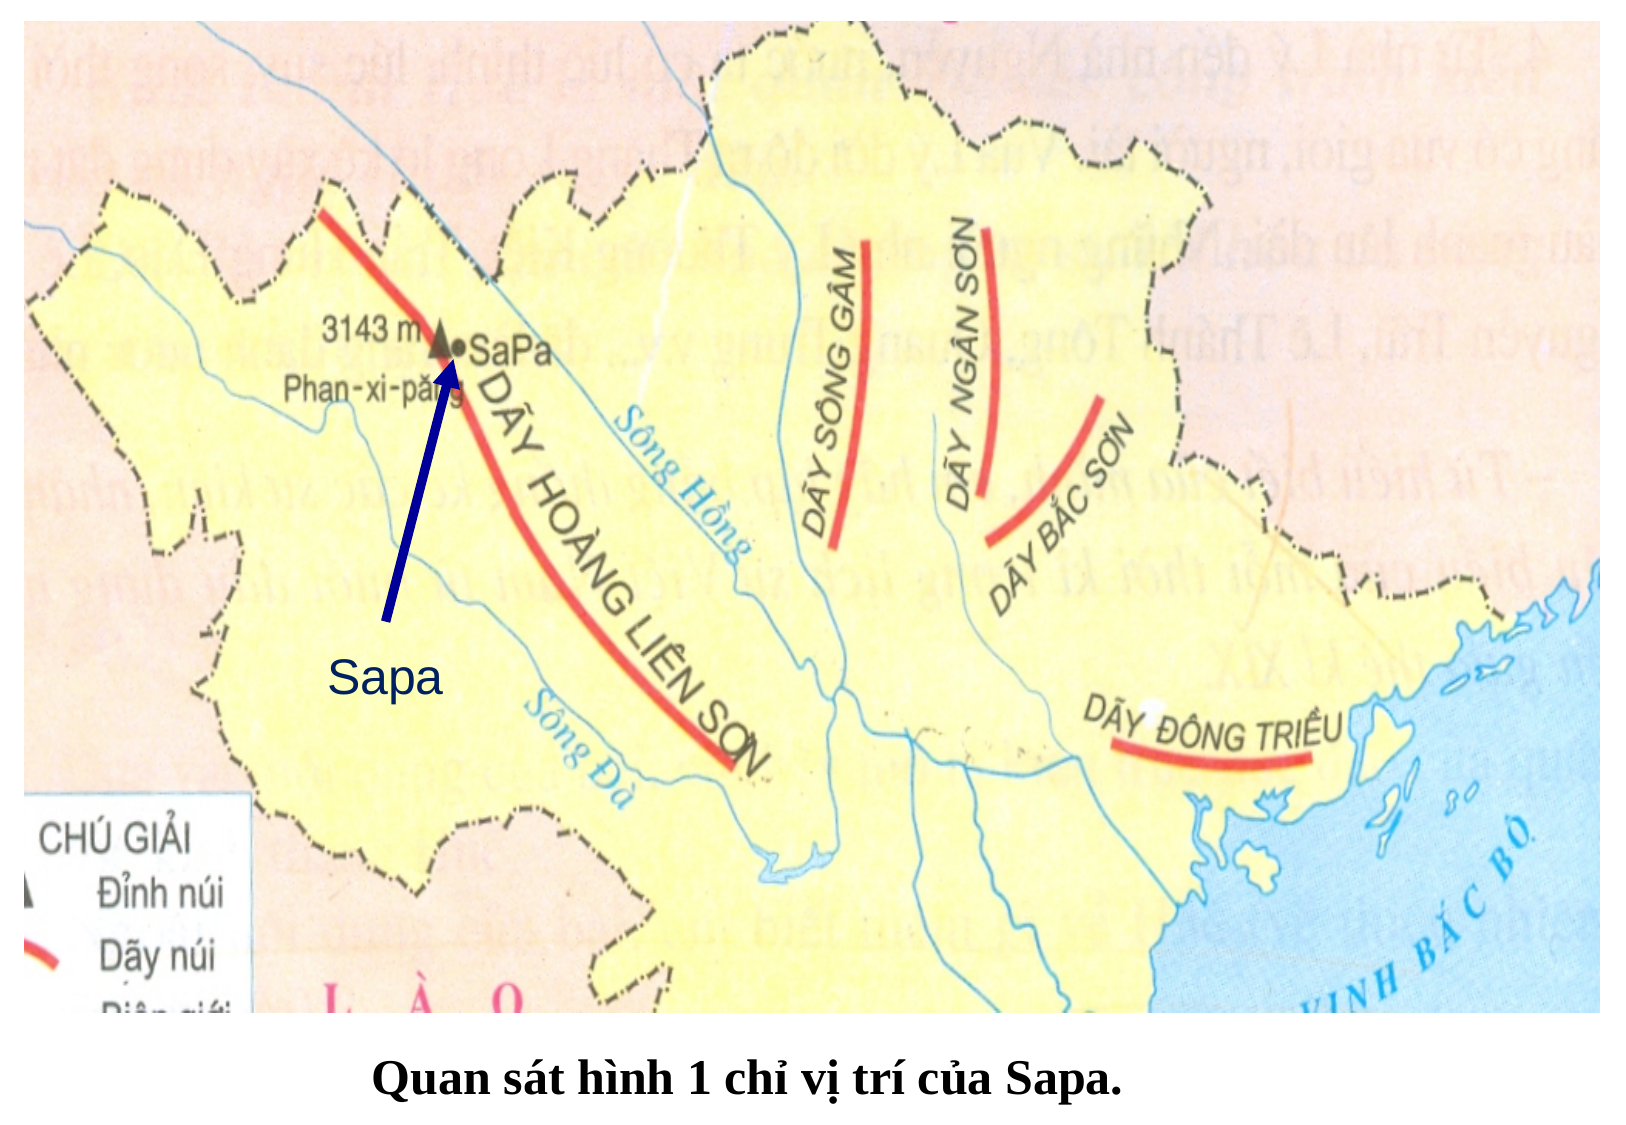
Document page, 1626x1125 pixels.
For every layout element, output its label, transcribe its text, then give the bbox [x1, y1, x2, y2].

text_box Quan sát hình 1 chỉ vị trí của Sapa. [124, 1037, 1371, 1113]
picture [24, 21, 1600, 1013]
